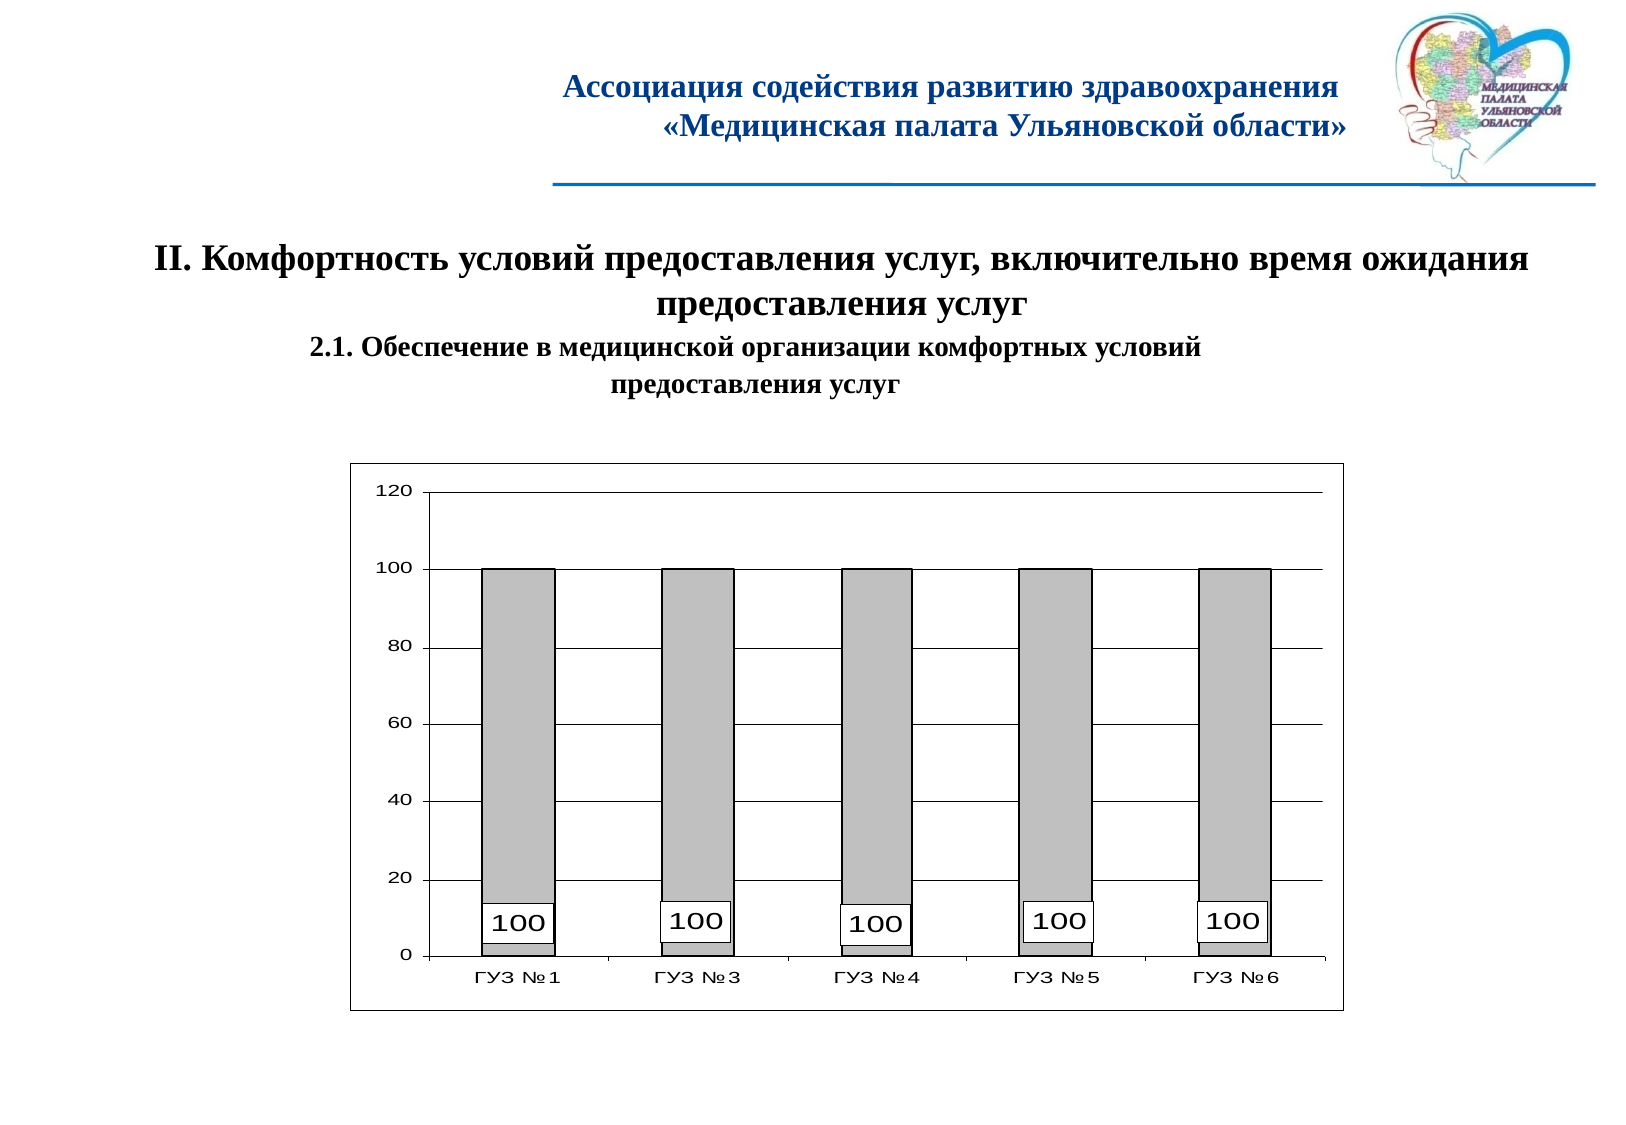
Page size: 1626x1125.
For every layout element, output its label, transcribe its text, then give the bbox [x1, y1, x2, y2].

table_header 2.1. Обеспечение в медицинской организации комфортных условий предоставления услуг [210, 331, 1302, 457]
text_box II. Комфортность условий предоставления услуг, включительно время ожидания предоставления услуг [103, 225, 1581, 331]
picture [1374, 11, 1598, 188]
text_box Ассоциация содействия развитию здравоохранения «Медицинская палата Ульяновской области» [496, 56, 1364, 151]
picture [339, 455, 1356, 1018]
